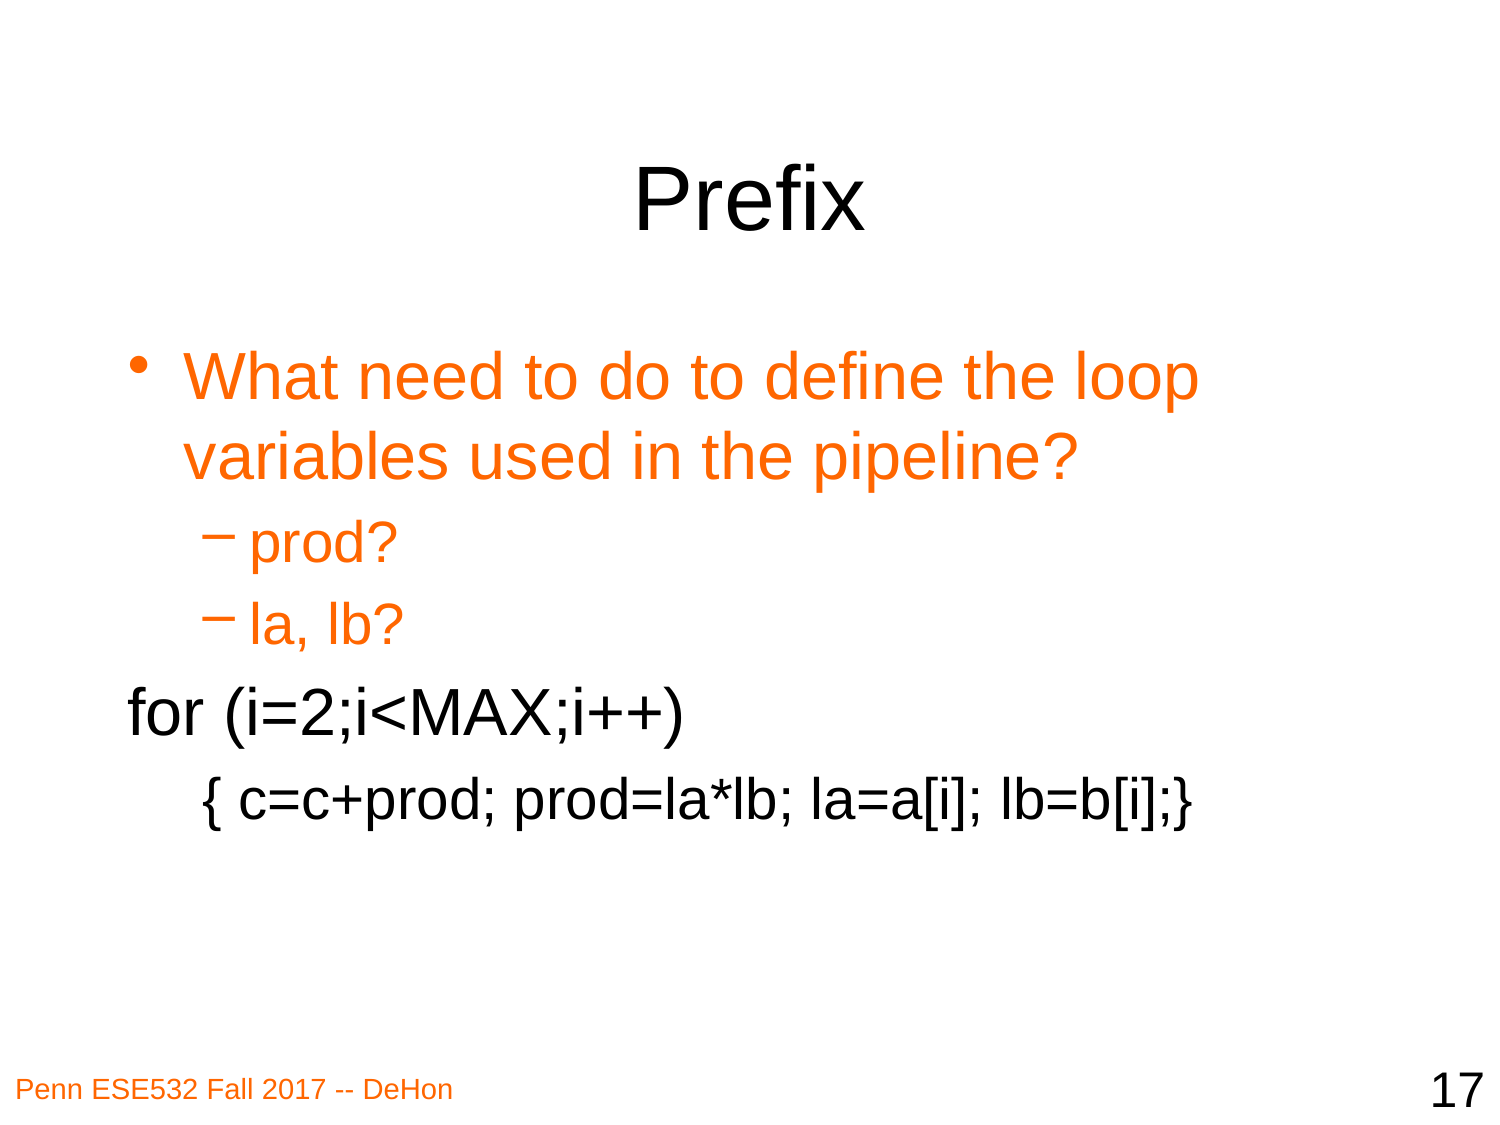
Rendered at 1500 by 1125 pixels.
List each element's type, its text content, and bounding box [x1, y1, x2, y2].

slide_number 17 [1187, 1049, 1500, 1125]
title Prefix [112, 99, 1388, 288]
list What need to do to define the loop variables used in the pipeline? prod? la, lb? for (i=2;i<MAX;i++) { c=c+prod; prod=la*lb; la=a[i]; lb=b[i];} [112, 324, 1388, 1001]
slide_number Penn ESE532 Fall 2017 -- DeHon [0, 1062, 576, 1125]
